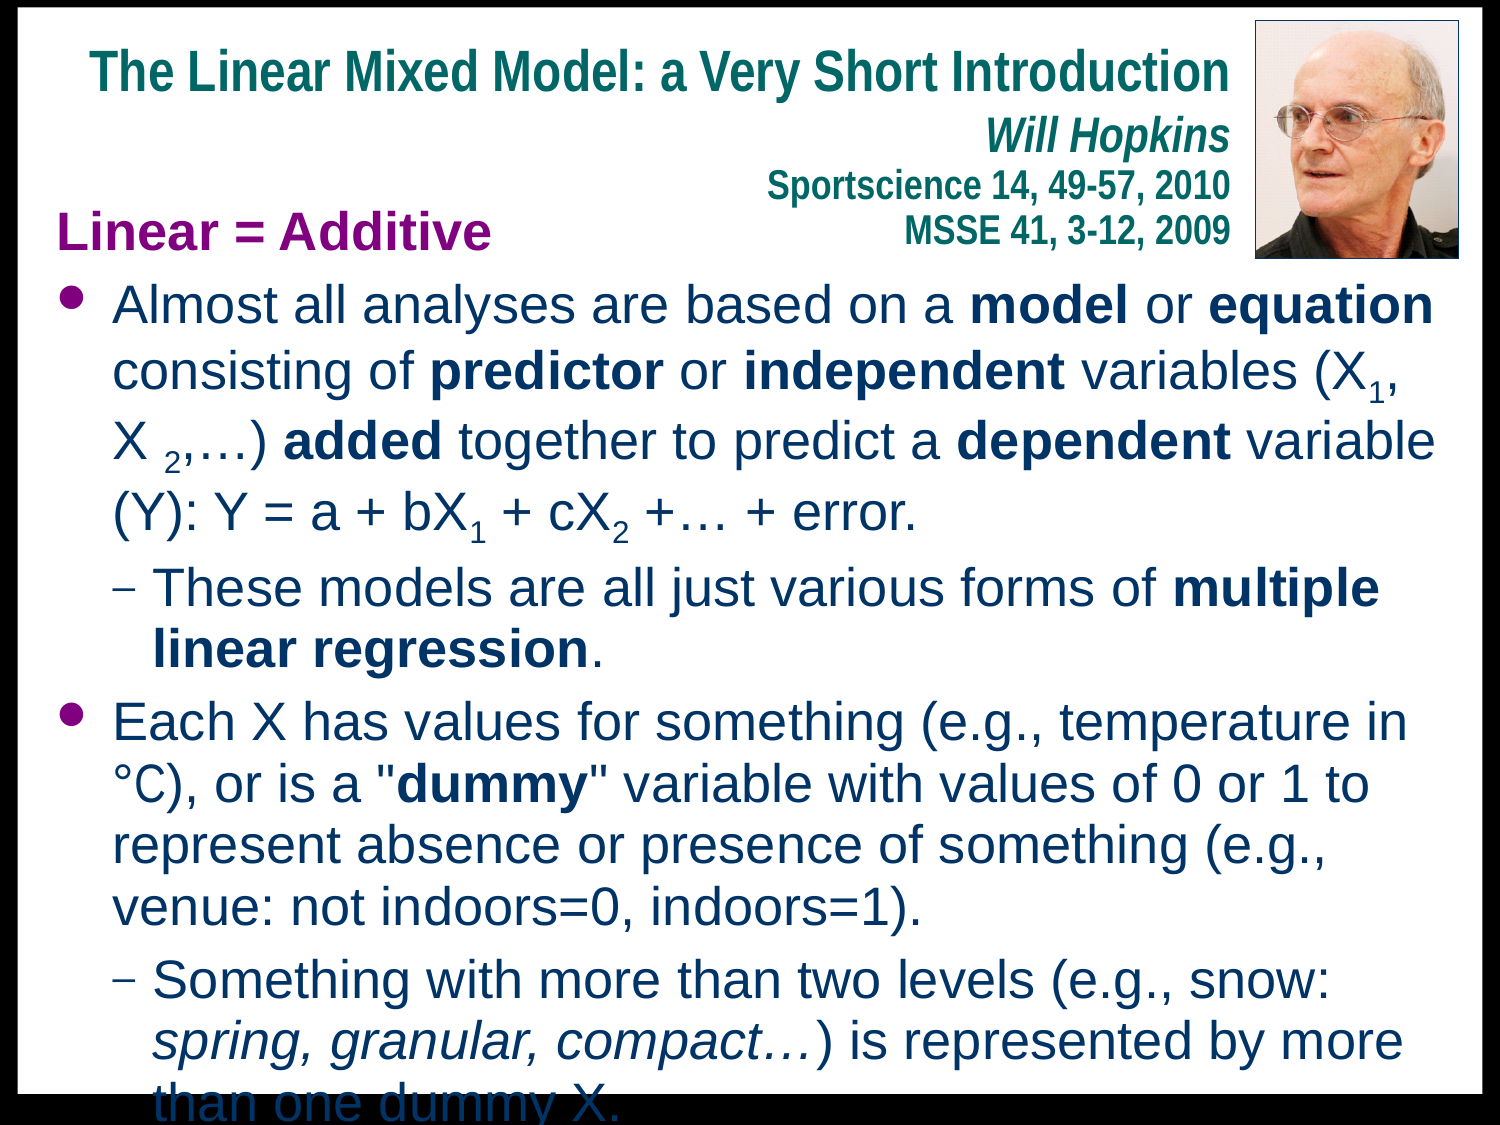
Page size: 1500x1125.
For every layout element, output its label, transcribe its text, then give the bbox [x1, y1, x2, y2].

text_box Will Hopkins Sportscience 14, 49-57, 2010 MSSE 41, 3-12, 2009 [664, 101, 1247, 222]
text_box [17, 7, 1483, 1094]
list Linear = Additive Almost all analyses are based on a model or equation consisting of predictor or independent variables (X1, X 2,…) added together to predict a dependent variable (Y): Y = a + bX1 + cX2 +… + error. These models are all just various forms of multiple linear regression. Each X has values for something (e.g., temperature in °C), or is a "dummy" variable with values of 0 or 1 to represent absence or presence of something (e.g., venue: not indoors=0, indoors=1). Something with more than two levels (e.g., snow: spring, granular, compact…) is represented by more than one dummy X. The effect of X1 on Y is the value of the parameter or coefficient b. The unit of the effect is difference in Y per difference in X1. So, for a dummy X, the unit is difference in Y when whatever X represents (e.g., indoors) is present. [41, 193, 1459, 965]
picture [1255, 20, 1459, 259]
title The Linear Mixed Model: a Very Short Introduction [41, 33, 1247, 133]
